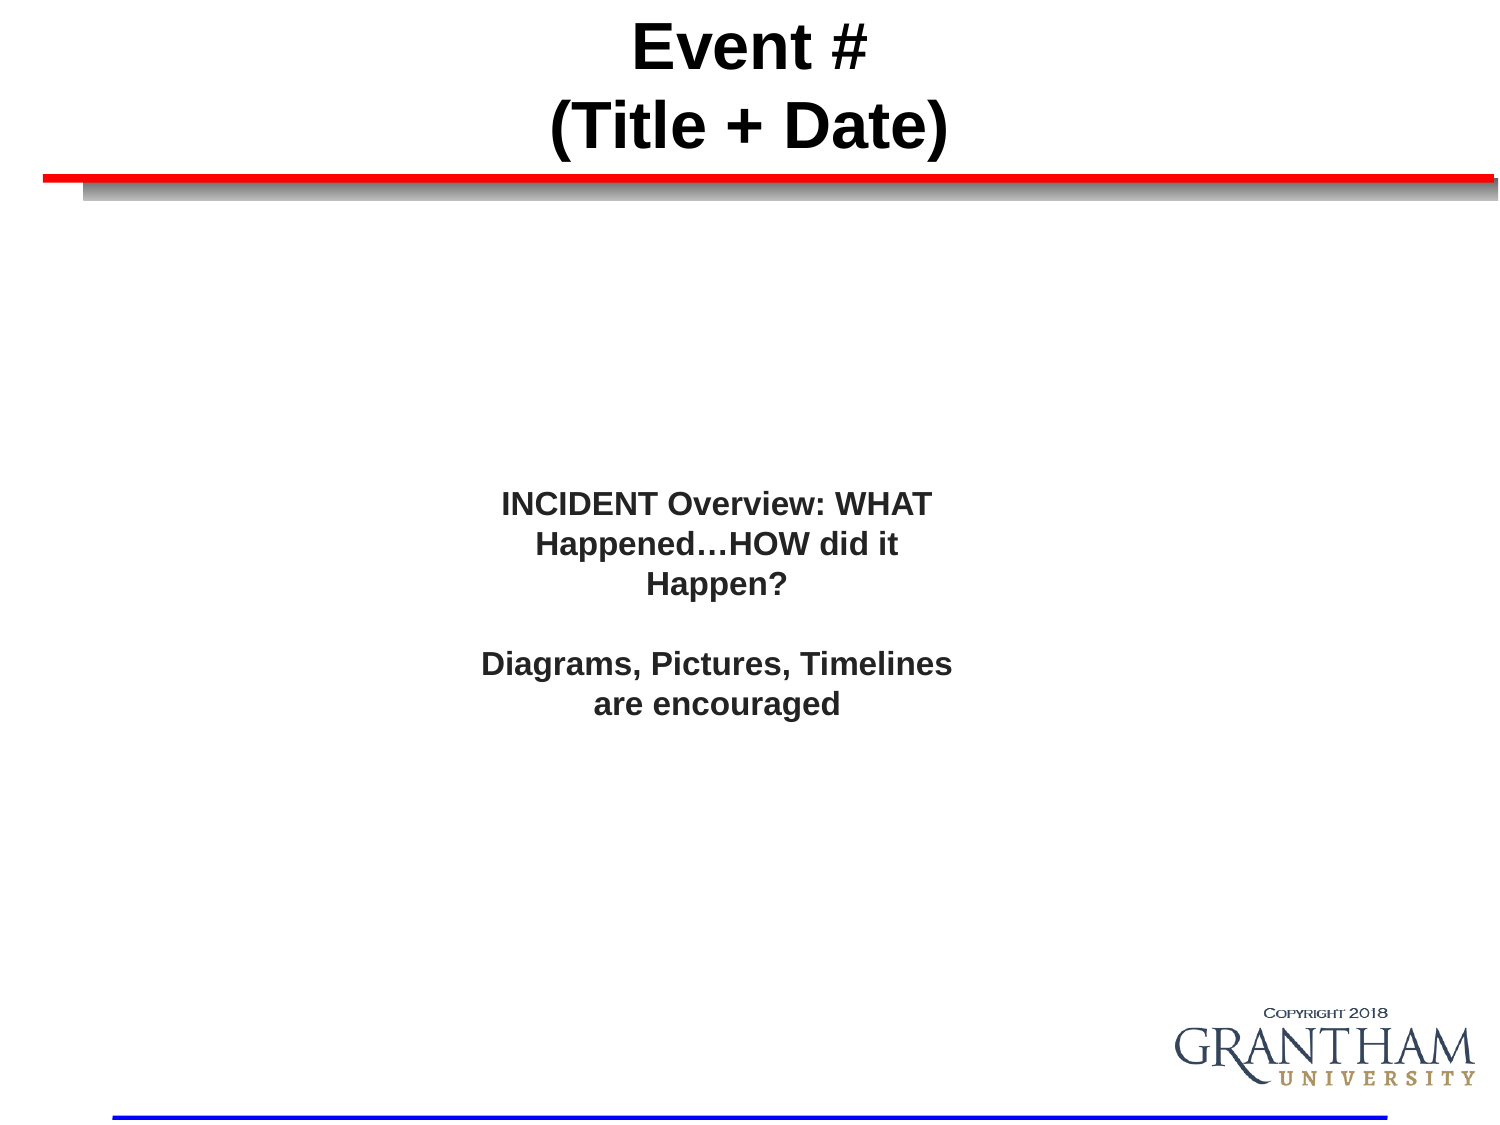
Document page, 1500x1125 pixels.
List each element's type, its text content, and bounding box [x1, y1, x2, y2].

title Event # (Title + Date) [143, 0, 1357, 165]
picture [1174, 999, 1475, 1093]
text_box INCIDENT Overview: WHAT Happened…HOW did it Happen? Diagrams, Pictures, Timelines are encouraged [462, 474, 972, 730]
